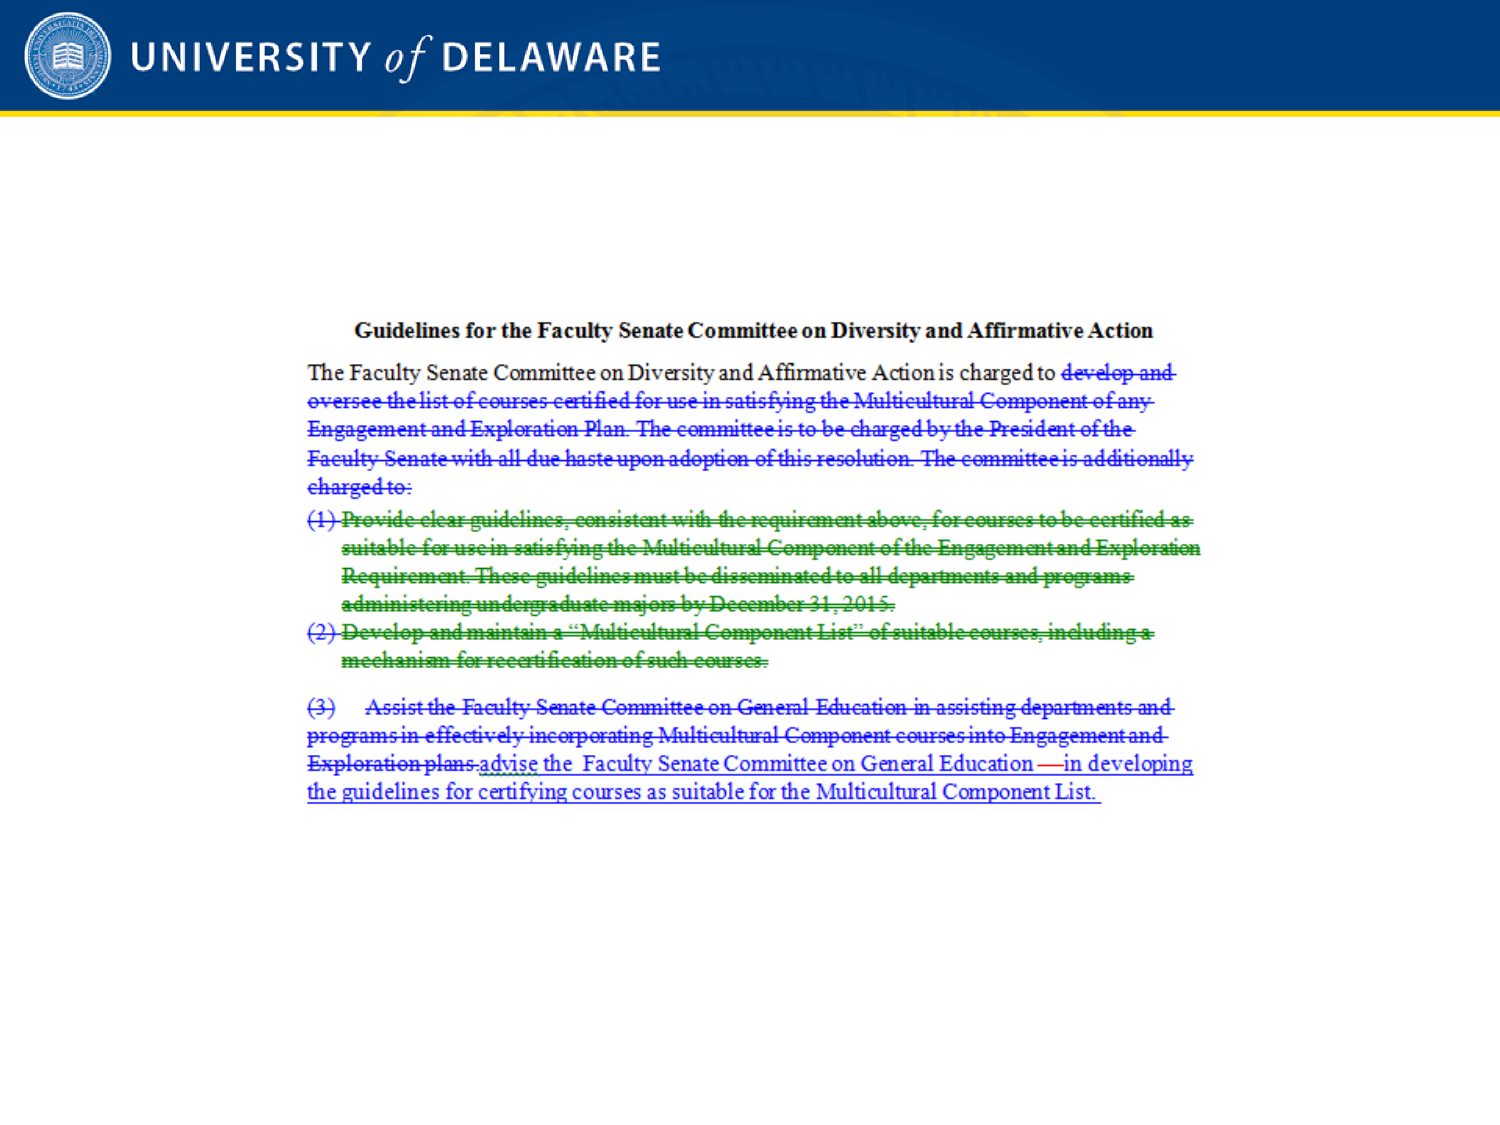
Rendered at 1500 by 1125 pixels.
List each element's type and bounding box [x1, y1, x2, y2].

picture [295, 309, 1205, 815]
picture [0, 0, 1500, 118]
